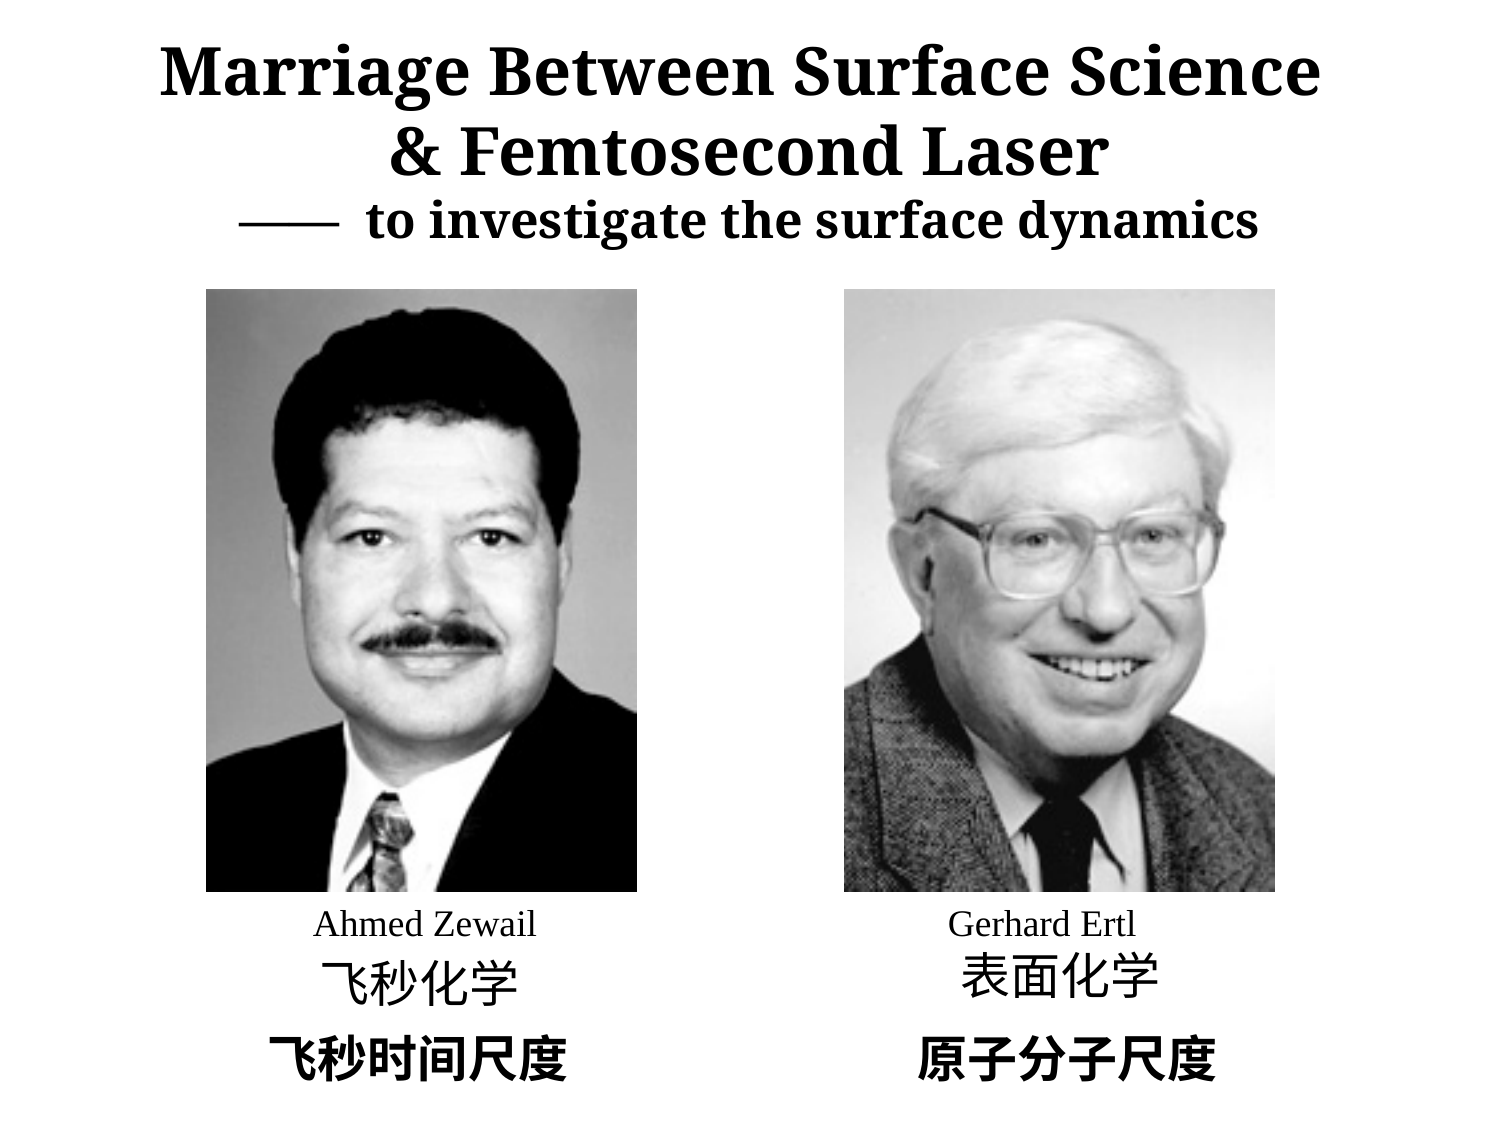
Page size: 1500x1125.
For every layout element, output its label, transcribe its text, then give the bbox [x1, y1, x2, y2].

text_box 原子分子尺度 [902, 1020, 1233, 1095]
title Marriage Between Surface Science & Femtosecond Laser —— to investigate the surface dynamics [75, 21, 1425, 257]
list 飞秒化学 [135, 937, 703, 1044]
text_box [206, 288, 637, 953]
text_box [844, 289, 1275, 953]
text_box 飞秒时间尺度 [253, 1020, 583, 1095]
text_box 表面化学 [842, 953, 1280, 1012]
